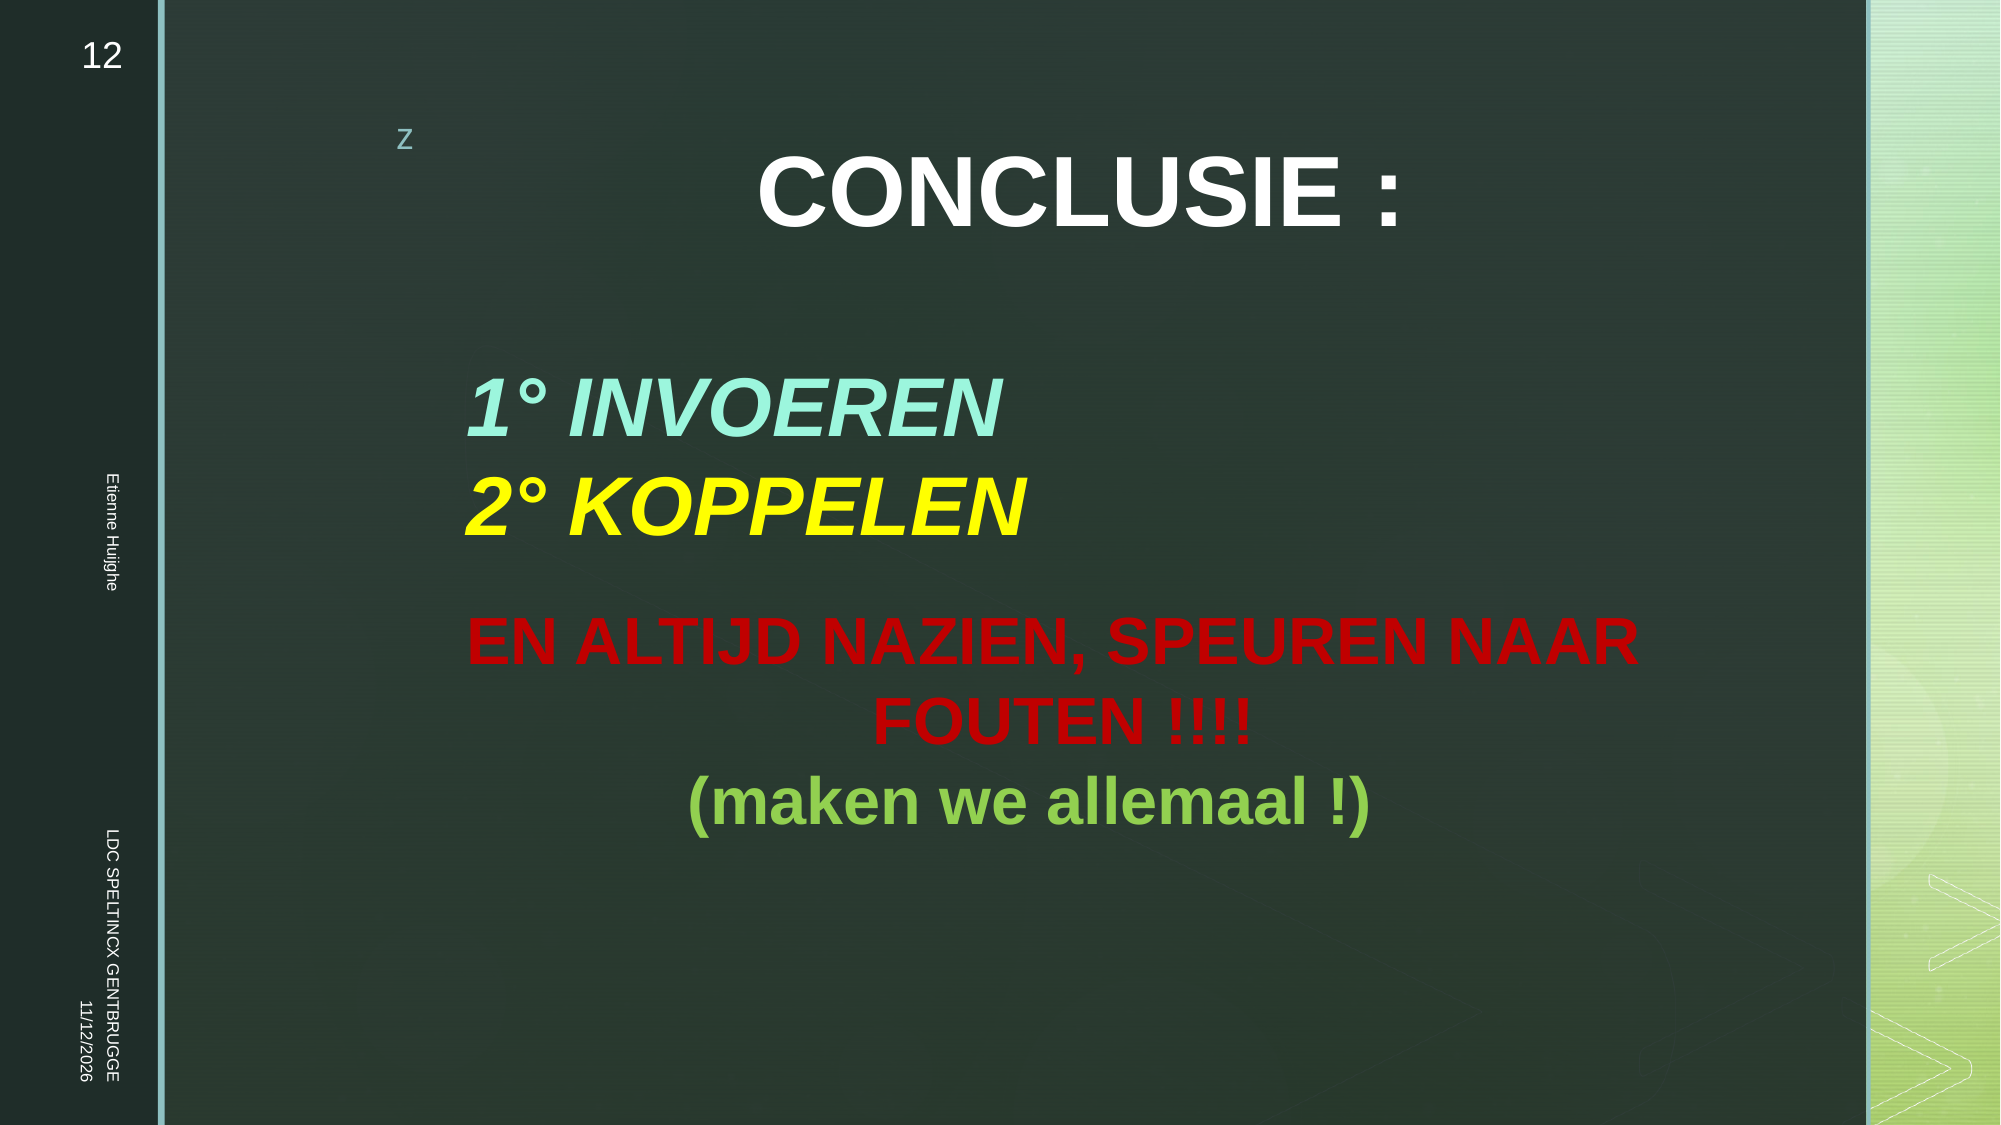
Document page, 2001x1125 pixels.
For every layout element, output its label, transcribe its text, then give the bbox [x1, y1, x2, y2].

slide_number 12 [25, 26, 131, 80]
footer Etienne Huijghe LDC SPELTINCX GENTBRUGGE [101, 132, 131, 1098]
picture [1871, 0, 2001, 1125]
title CONCLUSIE : [428, 132, 1734, 310]
text_box 1° INVOEREN 2° KOPPELEN EN ALTIJD NAZIEN, SPEUREN NAAR FOUTEN !!!! (maken we allemaal !) [451, 345, 1657, 845]
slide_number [70, 661, 101, 1098]
